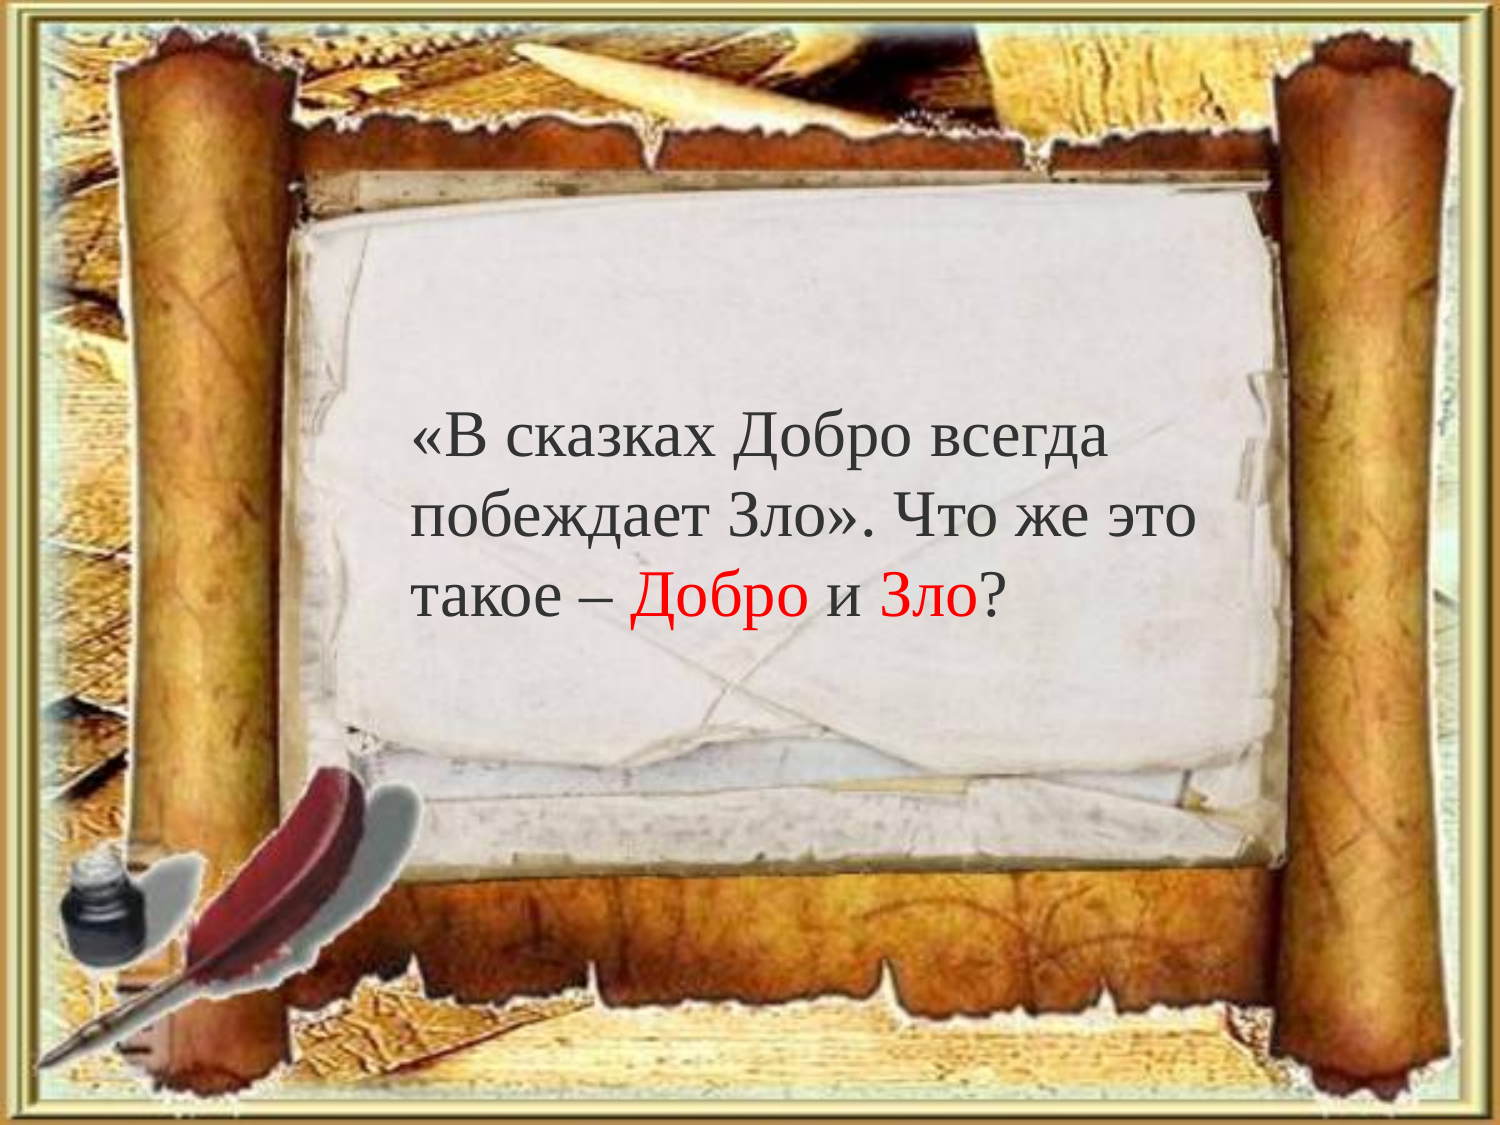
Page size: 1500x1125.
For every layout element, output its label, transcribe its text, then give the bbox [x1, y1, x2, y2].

picture [0, 0, 1500, 1125]
text_box «В сказках Добро всегда побеждает Зло». Что же это такое – Добро и Зло? [395, 382, 1240, 638]
